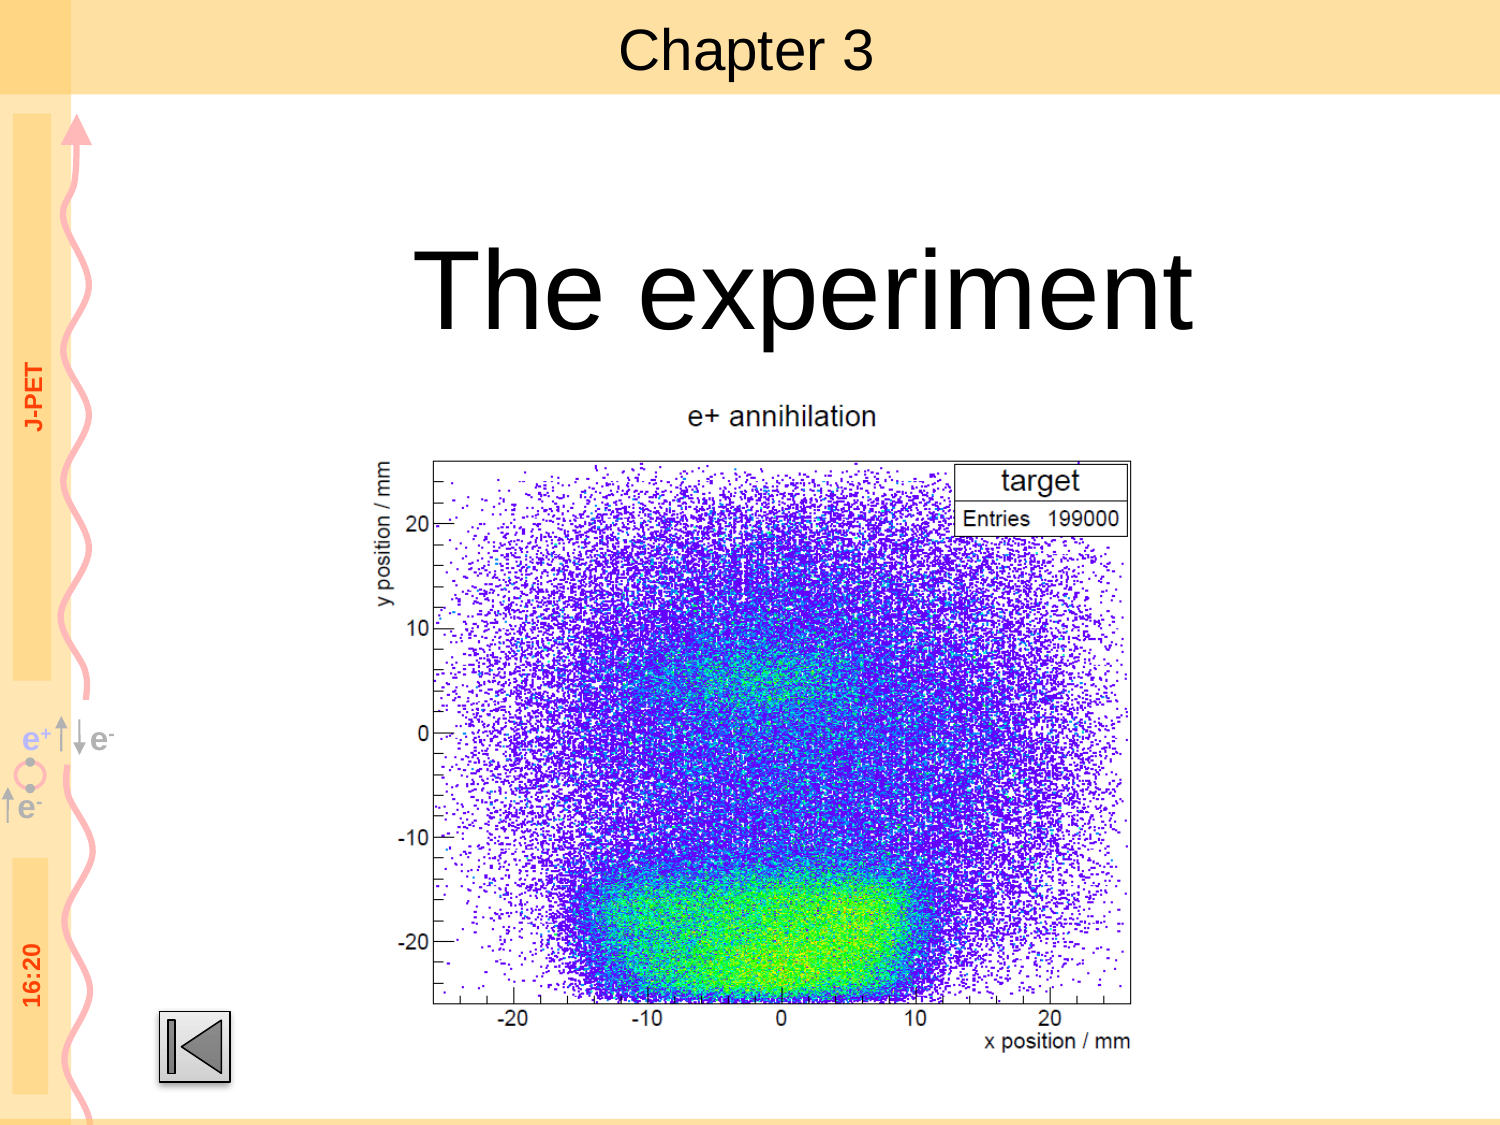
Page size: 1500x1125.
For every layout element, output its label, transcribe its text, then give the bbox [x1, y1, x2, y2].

list The experiment [147, 160, 1460, 410]
footer J-PET [12, 113, 52, 681]
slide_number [12, 857, 49, 1095]
picture [345, 393, 1217, 1071]
title Chapter 3 [37, 12, 1457, 82]
text_box [159, 1011, 231, 1083]
